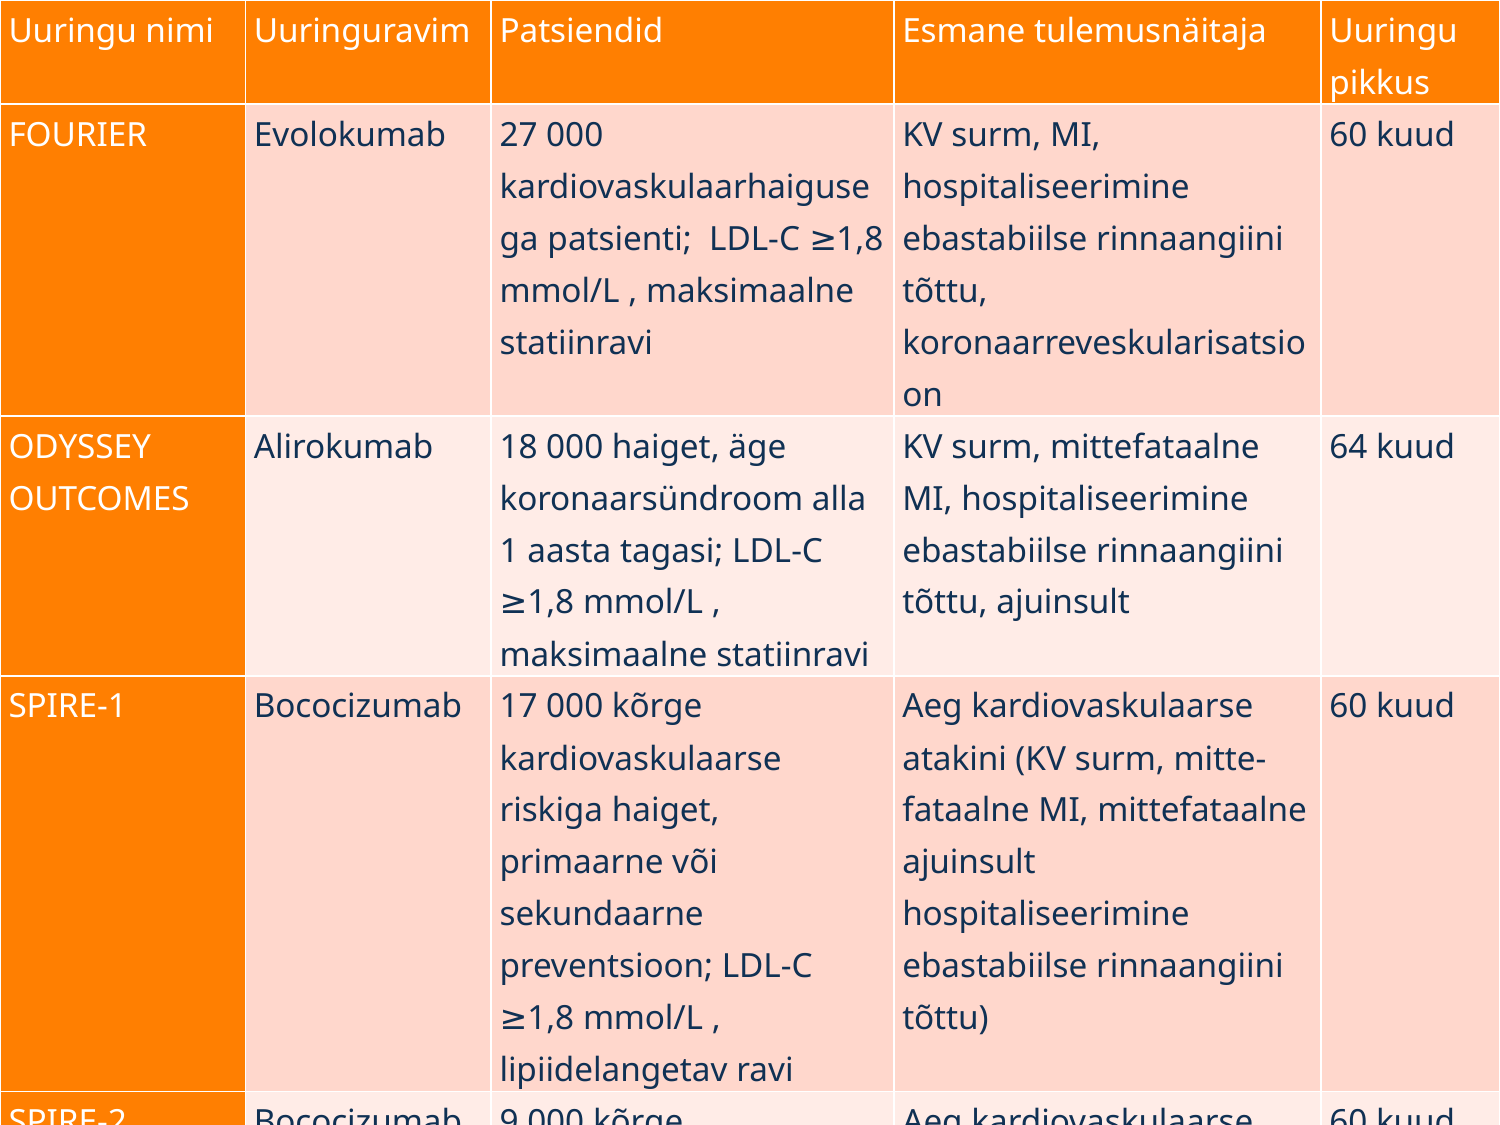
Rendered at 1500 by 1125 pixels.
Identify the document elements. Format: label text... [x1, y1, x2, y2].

table_cell FOURIER [1, 105, 245, 415]
table_cell 9 000 kõrge kardiovaskulaarse riskiga haiget, LDL-C ≥2.58 mmol/L , lipiidelangetav ravi [492, 1092, 893, 1125]
table_cell KV surm, mittefataalne MI, hospitaliseerimine ebastabiilse rinnaangiini tõttu, ajuinsult [895, 417, 1320, 675]
table_header Uuringu pikkus [1322, 1, 1499, 103]
table_cell Bococizumab [246, 1092, 490, 1125]
table_cell 60 kuud [1322, 677, 1499, 1091]
table_cell 18 000 haiget, äge koronaarsündroom alla 1 aasta tagasi; LDL-C ≥1,8 mmol/L , maksimaalne statiinravi [492, 417, 893, 675]
table_cell SPIRE-1 [1, 677, 245, 1091]
table_cell Alirokumab [246, 417, 490, 675]
table_cell SPIRE-2 [1, 1092, 245, 1125]
table_cell Aeg kardiovaskulaarse atakini (KV surm, mitte-fataalne MI, mittefataalne ajuinsult hospitaliseerimine ebastabiilse rinnaangiini tõttu) [895, 677, 1320, 1091]
table_header Esmane tulemusnäitaja [895, 1, 1320, 103]
table_cell 27 000 kardiovaskulaarhaigusega patsienti; LDL-C ≥1,8 mmol/L , maksimaalne statiinravi [492, 105, 893, 415]
table_header Patsiendid [492, 1, 893, 103]
table_header Uuringuravim [246, 1, 490, 103]
table_cell 64 kuud [1322, 417, 1499, 675]
table_cell 60 kuud [1322, 105, 1499, 415]
table_header Uuringu nimi [1, 1, 245, 103]
table_cell Aeg kardiovaskulaarse atakini (KV surm, mitte-fataalne MI, mittefataalne ajuinsult hospitaliseerimine ebastabiilse rinnaangiini tõttu) [895, 1092, 1320, 1125]
table_cell 60 kuud [1322, 1092, 1499, 1125]
table_cell Bococizumab [246, 677, 490, 1091]
table_cell KV surm, MI, hospitaliseerimine ebastabiilse rinnaangiini tõttu, koronaarreveskularisatsioon [895, 105, 1320, 415]
table_cell Evolokumab [246, 105, 490, 415]
table_cell 17 000 kõrge kardiovaskulaarse riskiga haiget, primaarne või sekundaarne preventsioon; LDL-C ≥1,8 mmol/L , lipiidelangetav ravi [492, 677, 893, 1091]
table_cell ODYSSEY OUTCOMES [1, 417, 245, 675]
